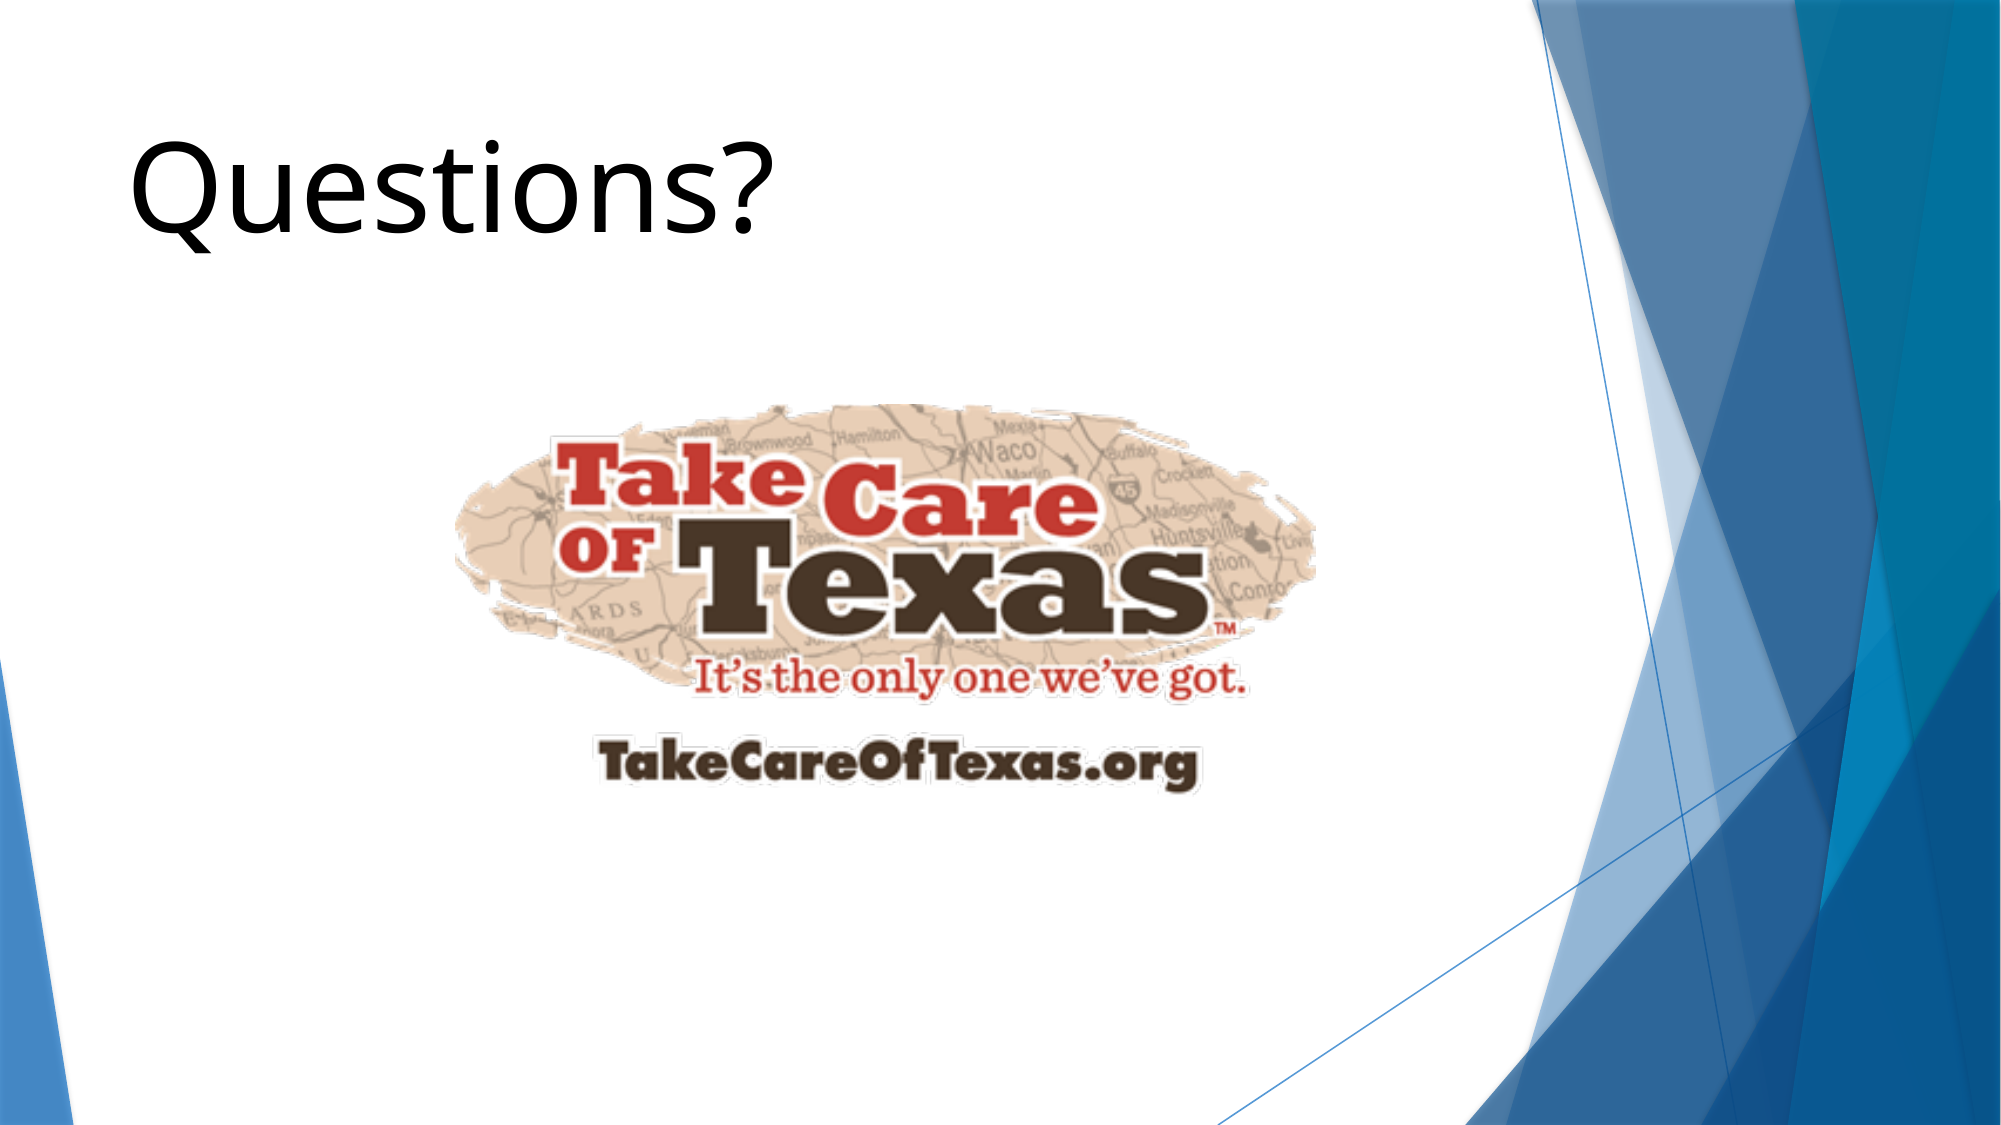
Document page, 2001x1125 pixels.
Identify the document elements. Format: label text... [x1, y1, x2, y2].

title Questions? [111, 99, 1522, 317]
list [455, 404, 1317, 797]
